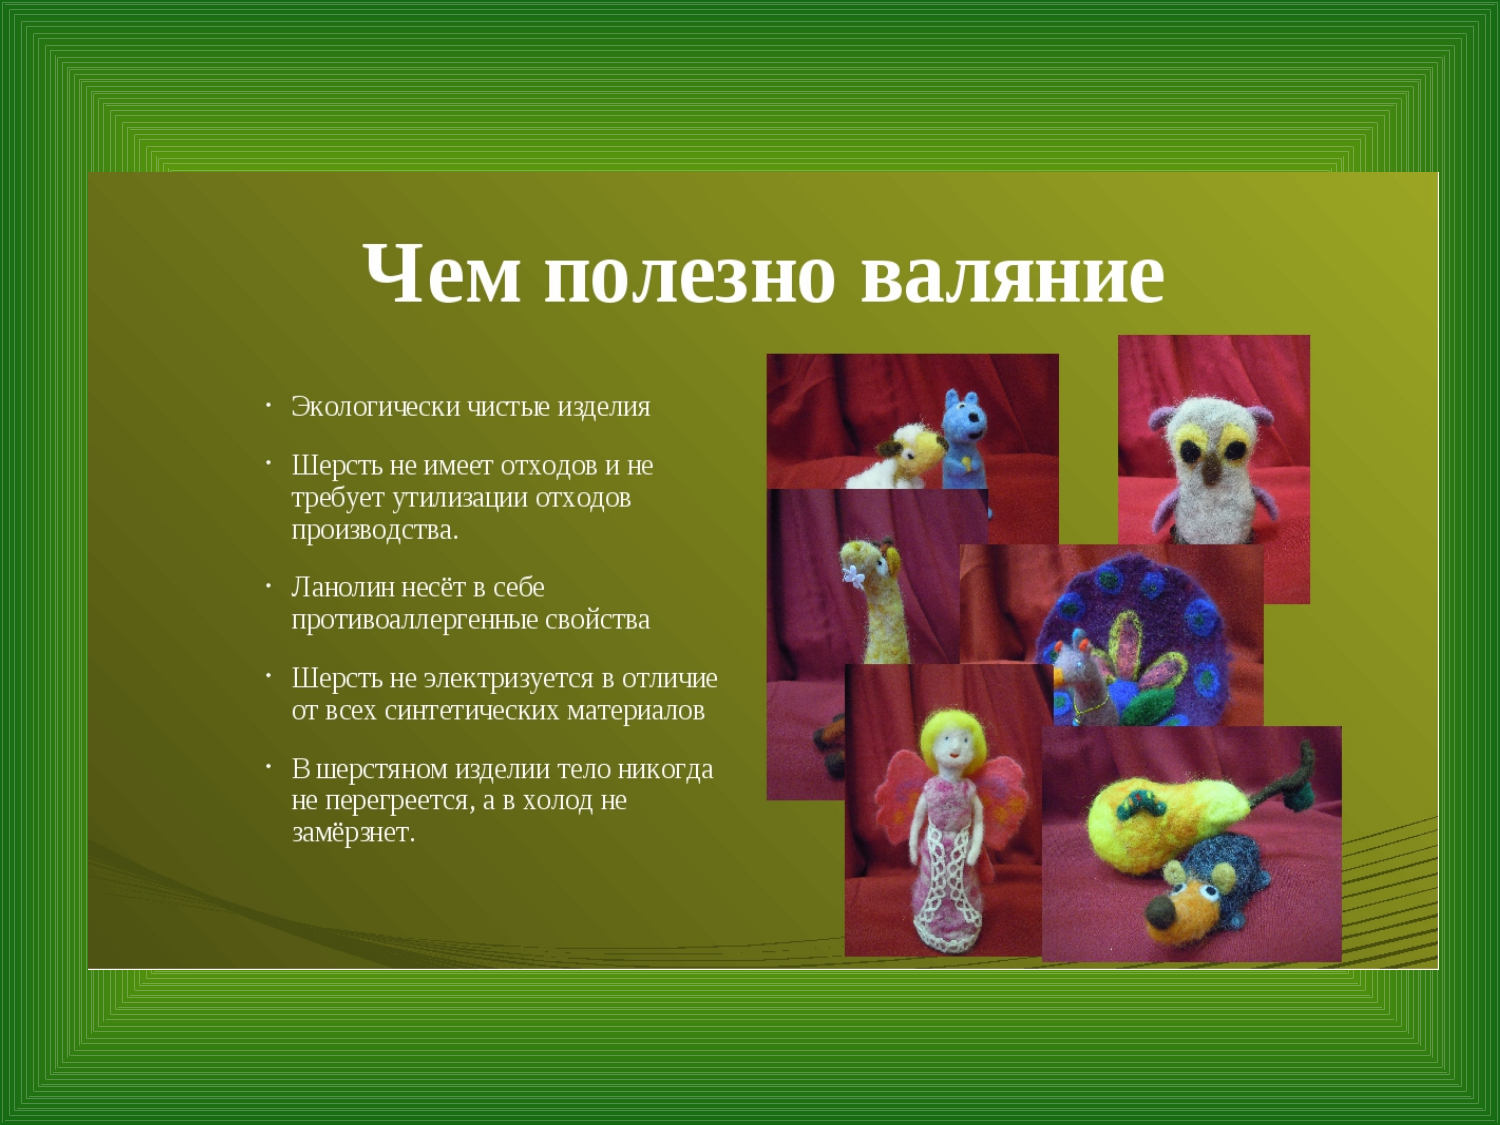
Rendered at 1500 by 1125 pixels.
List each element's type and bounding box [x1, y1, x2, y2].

list [88, 172, 1439, 970]
